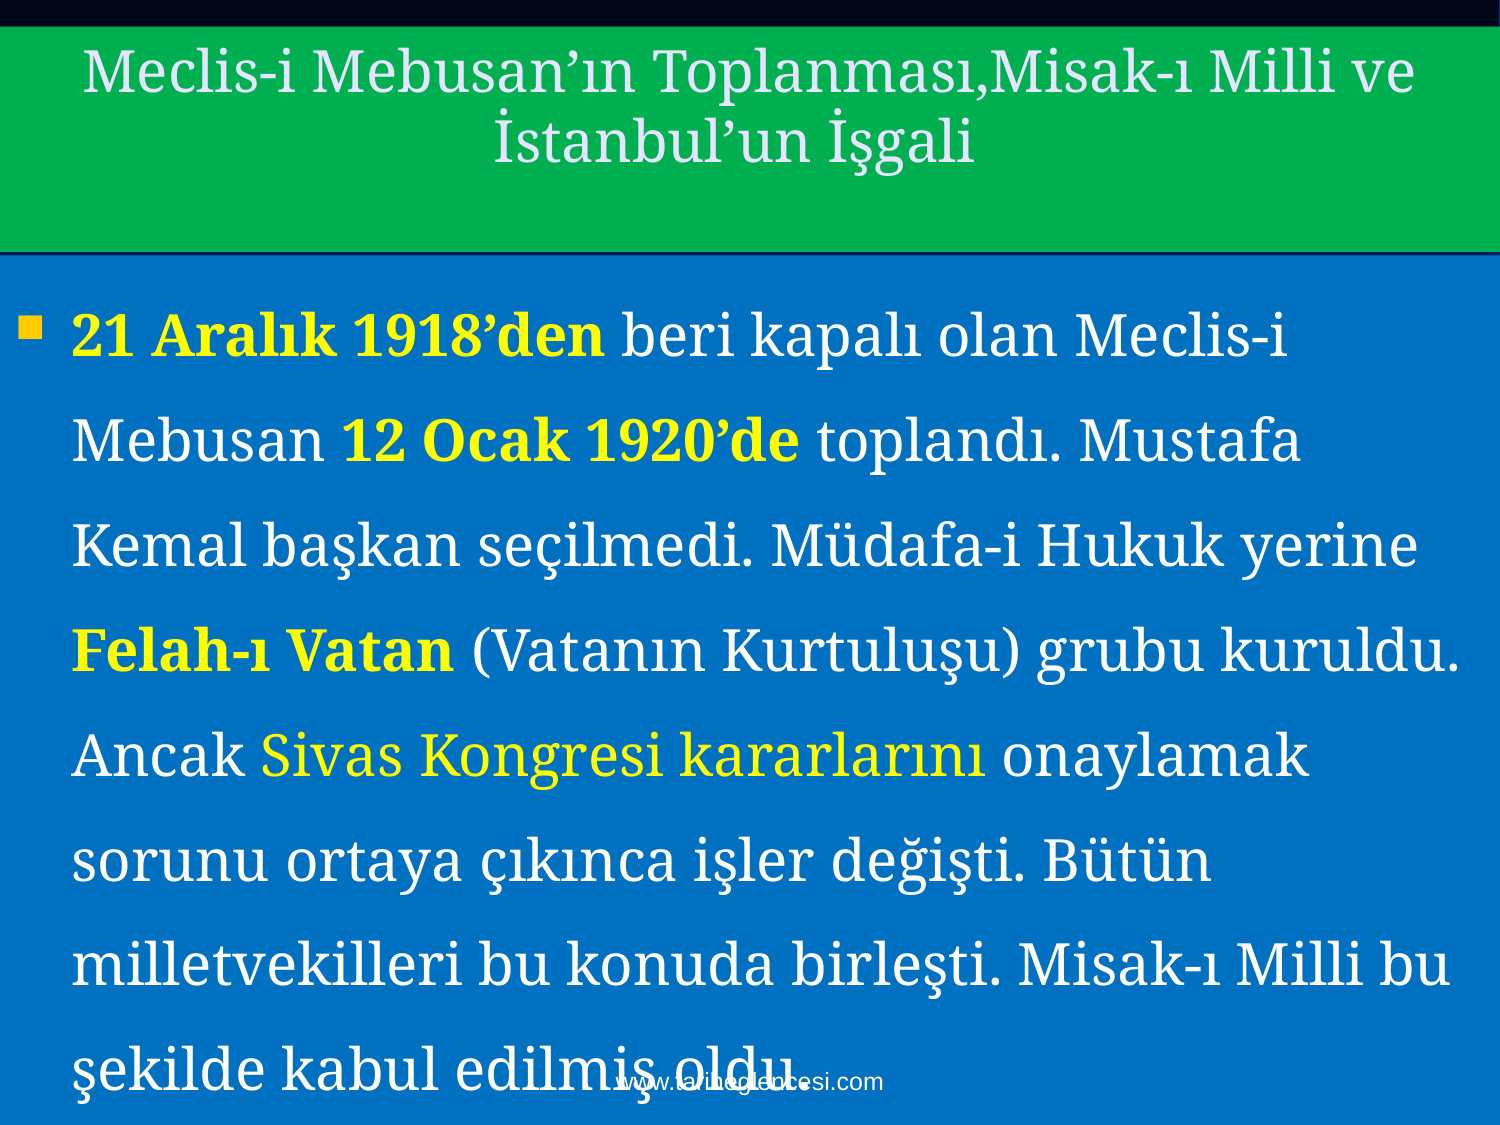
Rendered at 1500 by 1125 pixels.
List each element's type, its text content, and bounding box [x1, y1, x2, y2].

list 21 Aralık 1918’den beri kapalı olan Meclis-i Mebusan 12 Ocak 1920’de toplandı. Mustafa Kemal başkan seçilmedi. Müdafa-i Hukuk yerine Felah-ı Vatan (Vatanın Kurtuluşu) grubu kuruldu. Ancak Sivas Kongresi kararlarını onaylamak sorunu ortaya çıkınca işler değişti. Bütün milletvekilleri bu konuda birleşti. Misak-ı Milli bu şekilde kabul edilmiş oldu. [0, 255, 1500, 1125]
footer www.tariheglencesi.com [512, 1025, 988, 1104]
title Meclis-i Mebusan’ın Toplanması,Misak-ı Milli ve İstanbul’un İşgali [0, 26, 1500, 252]
